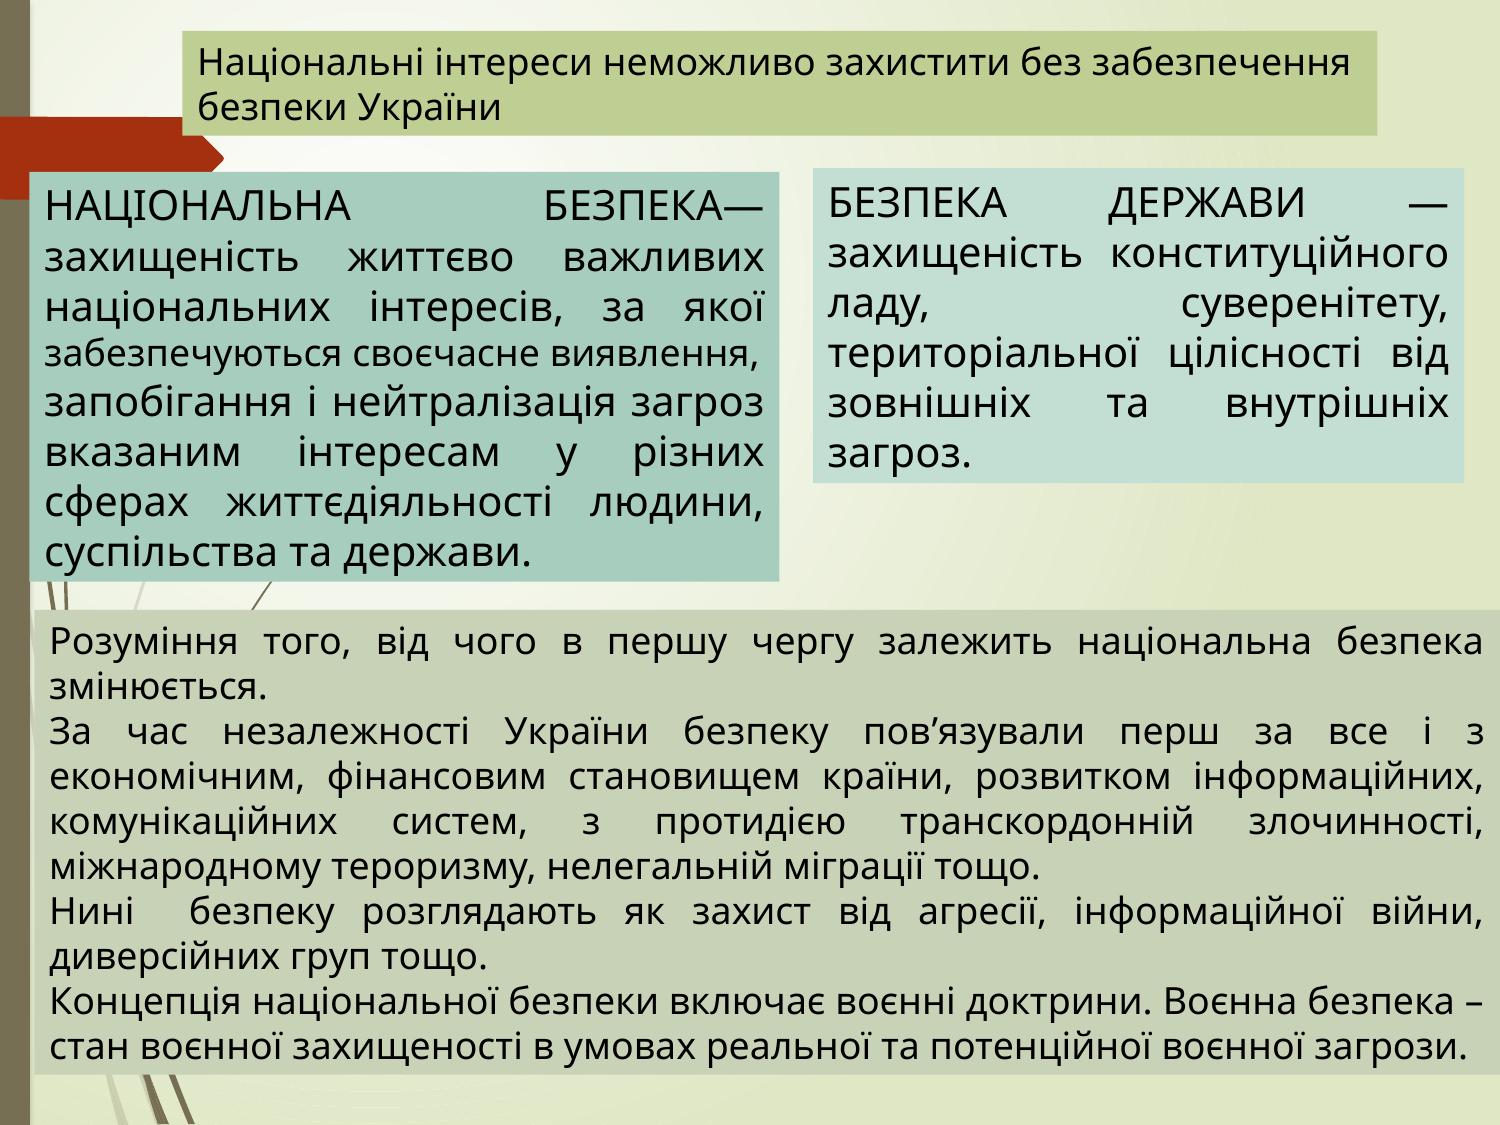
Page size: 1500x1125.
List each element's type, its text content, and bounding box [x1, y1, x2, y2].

text_box БЕЗПЕКА ДЕРЖАВИ — захищеність конституційного ладу, суверенітету, територіальної цілісності від зовнішніх та внутрішніх загроз. [813, 168, 1465, 484]
text_box НАЦІОНАЛЬНА БЕЗПЕКА— захищеність життєво важливих національних інтересів, за якої забезпечуються своєчасне виявлення, запобігання і нейтралізація загроз вказаним інтересам у різних сферах життєдіяльності людини, суспільства та держави. [29, 171, 780, 582]
text_box Розуміння того, від чого в першу чергу залежить національна безпека змінюється. За час незалежності України безпеку пов’язували перш за все і з економічним, фінансовим становищем країни, розвитком інформаційних, комунікаційних систем, з протидією транскордонній злочинності, міжнародному тероризму, нелегальній міграції тощо. Нині безпеку розглядають як захист від агресії, інформаційної війни, диверсійних груп тощо. Концепція національної безпеки включає воєнні доктрини. Воєнна безпека – стан воєнної захищеності в умовах реальної та потенційної воєнної загрози. [34, 609, 1500, 1075]
text_box Національні інтереси неможливо захистити без забезпечення безпеки України [182, 30, 1378, 136]
